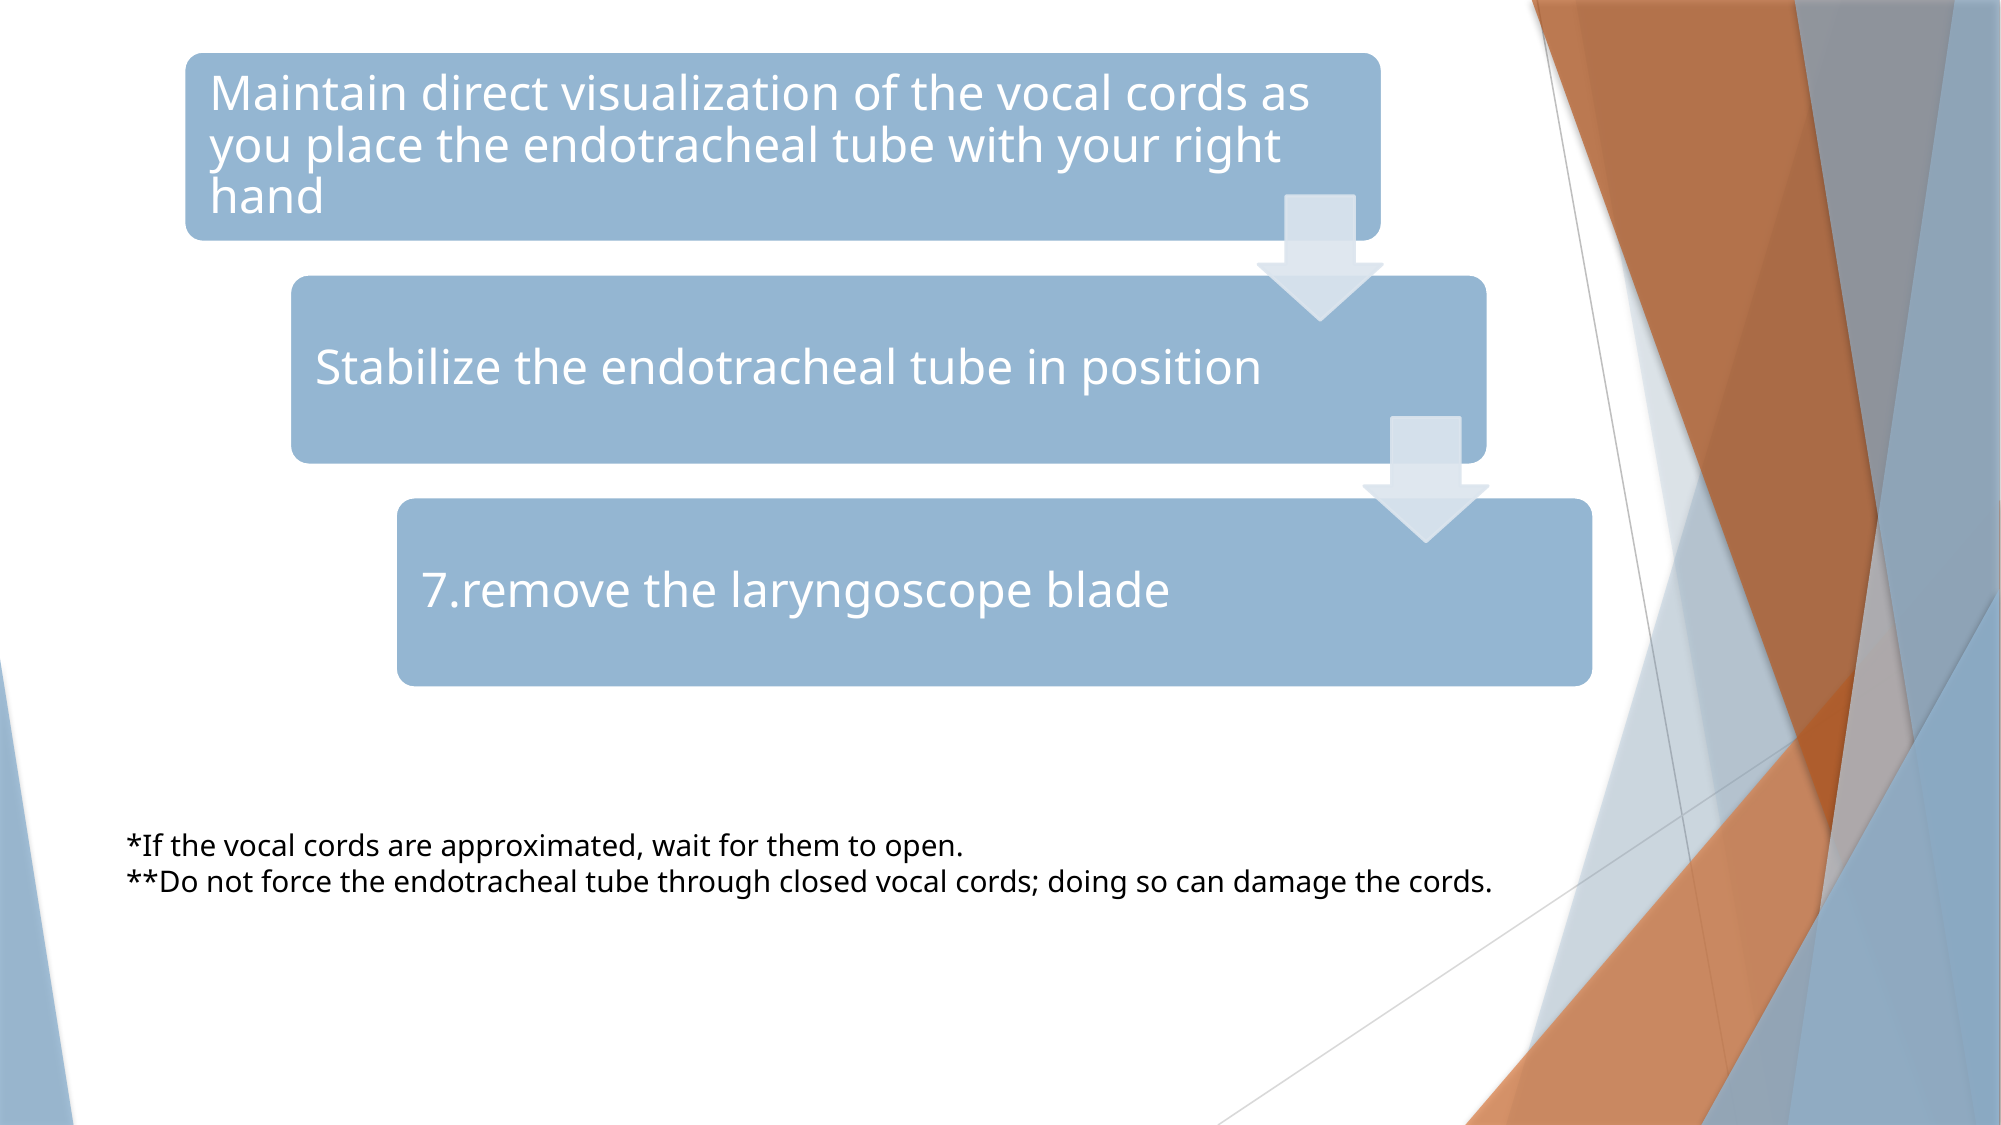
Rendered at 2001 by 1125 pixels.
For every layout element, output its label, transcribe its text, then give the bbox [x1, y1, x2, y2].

title *If the vocal cords are approximated, wait for them to open. **Do not force the endotracheal tube through closed vocal cords; doing so can damage the cords. [111, 819, 1522, 1036]
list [183, 50, 1595, 689]
